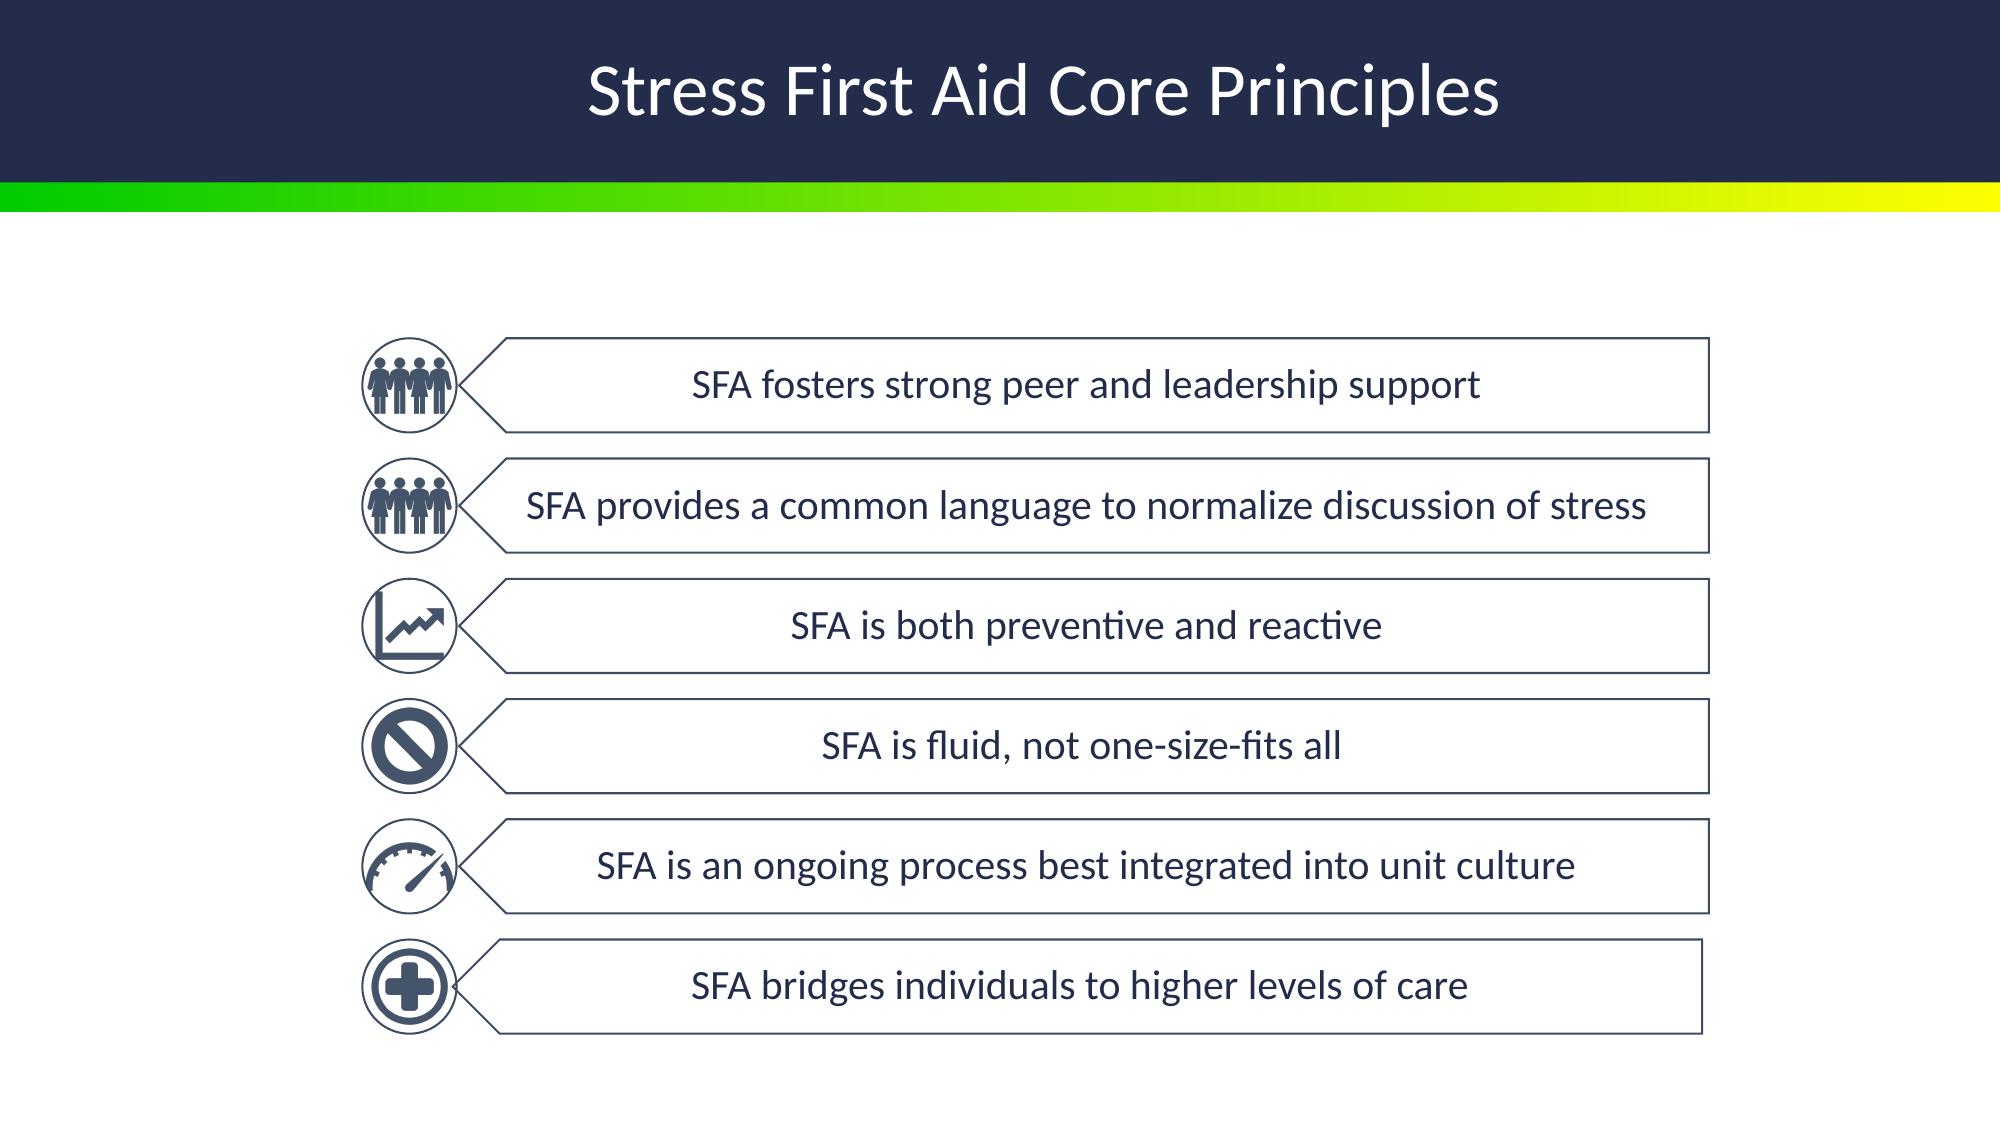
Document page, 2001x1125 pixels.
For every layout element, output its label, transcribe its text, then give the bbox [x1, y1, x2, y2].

title Stress First Aid Core Principles [438, 8, 1650, 174]
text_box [120, 337, 2000, 1034]
